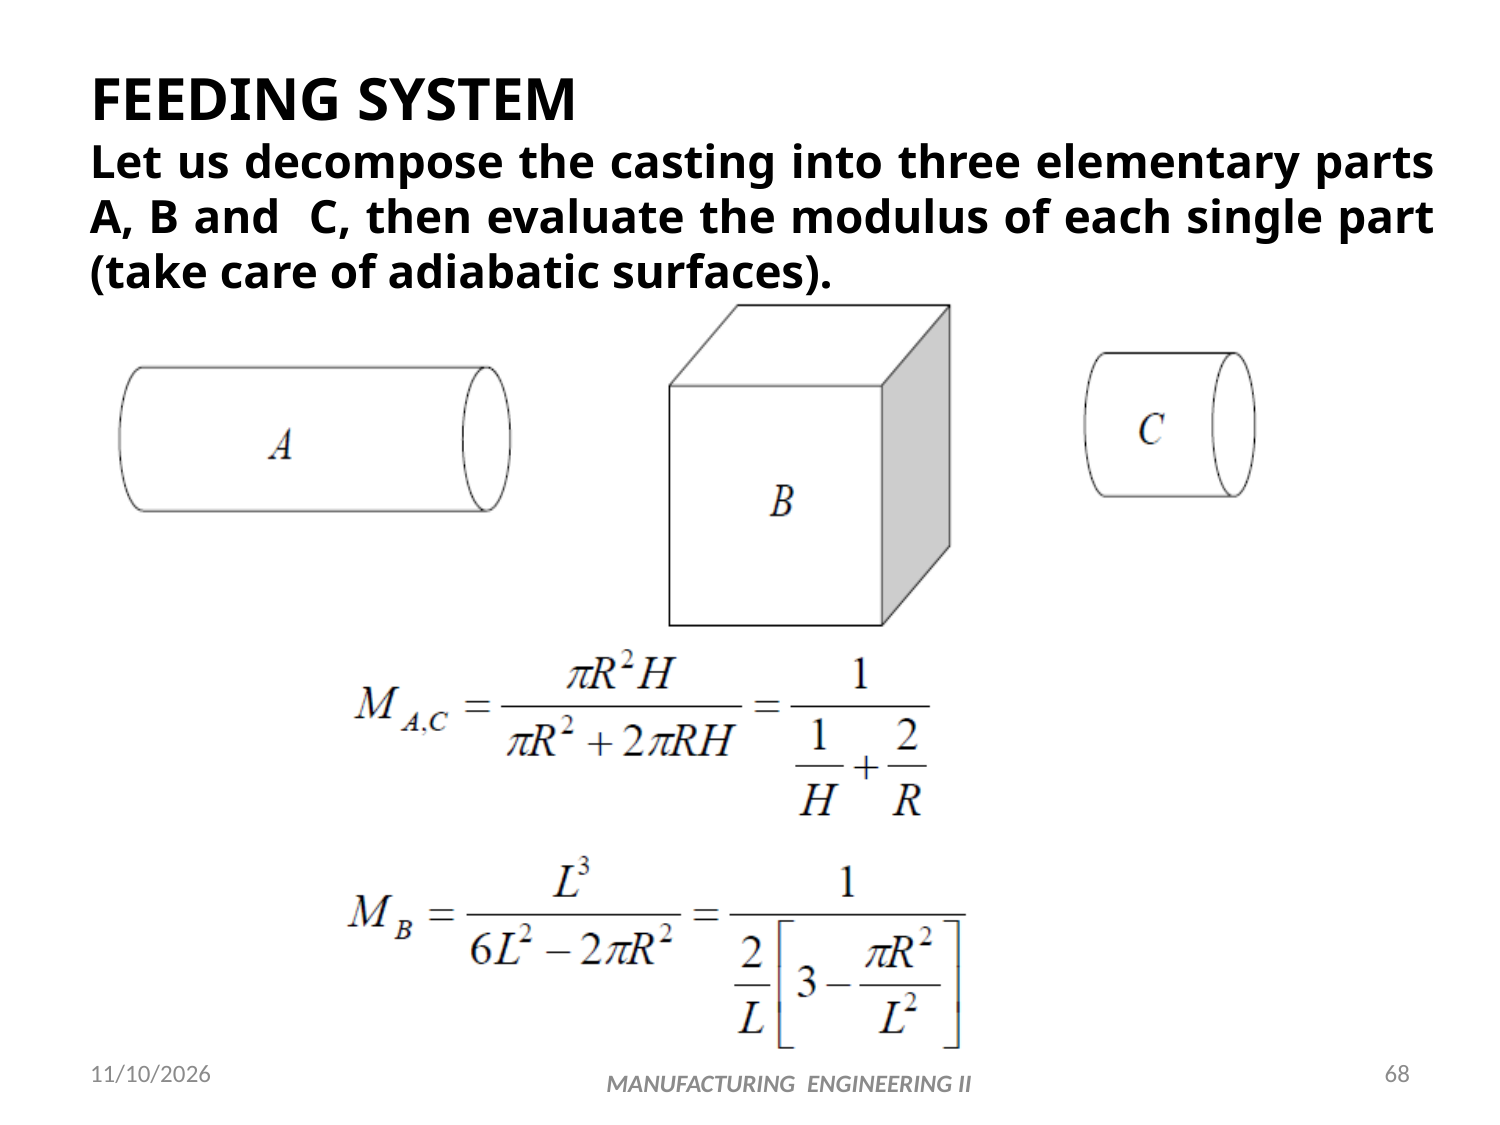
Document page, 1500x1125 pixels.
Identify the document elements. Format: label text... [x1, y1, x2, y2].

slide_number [75, 1042, 425, 1103]
footer MANUFACTURING ENGINEERING II [512, 1052, 988, 1113]
slide_number 68 [1074, 1042, 1425, 1103]
title FEEDING SYSTEM [74, 44, 1426, 151]
text_box Let us decompose the casting into three elementary parts A, B and C, then evaluate the modulus of each single part (take care of adiabatic surfaces). [75, 125, 1450, 305]
picture [112, 301, 1279, 1063]
